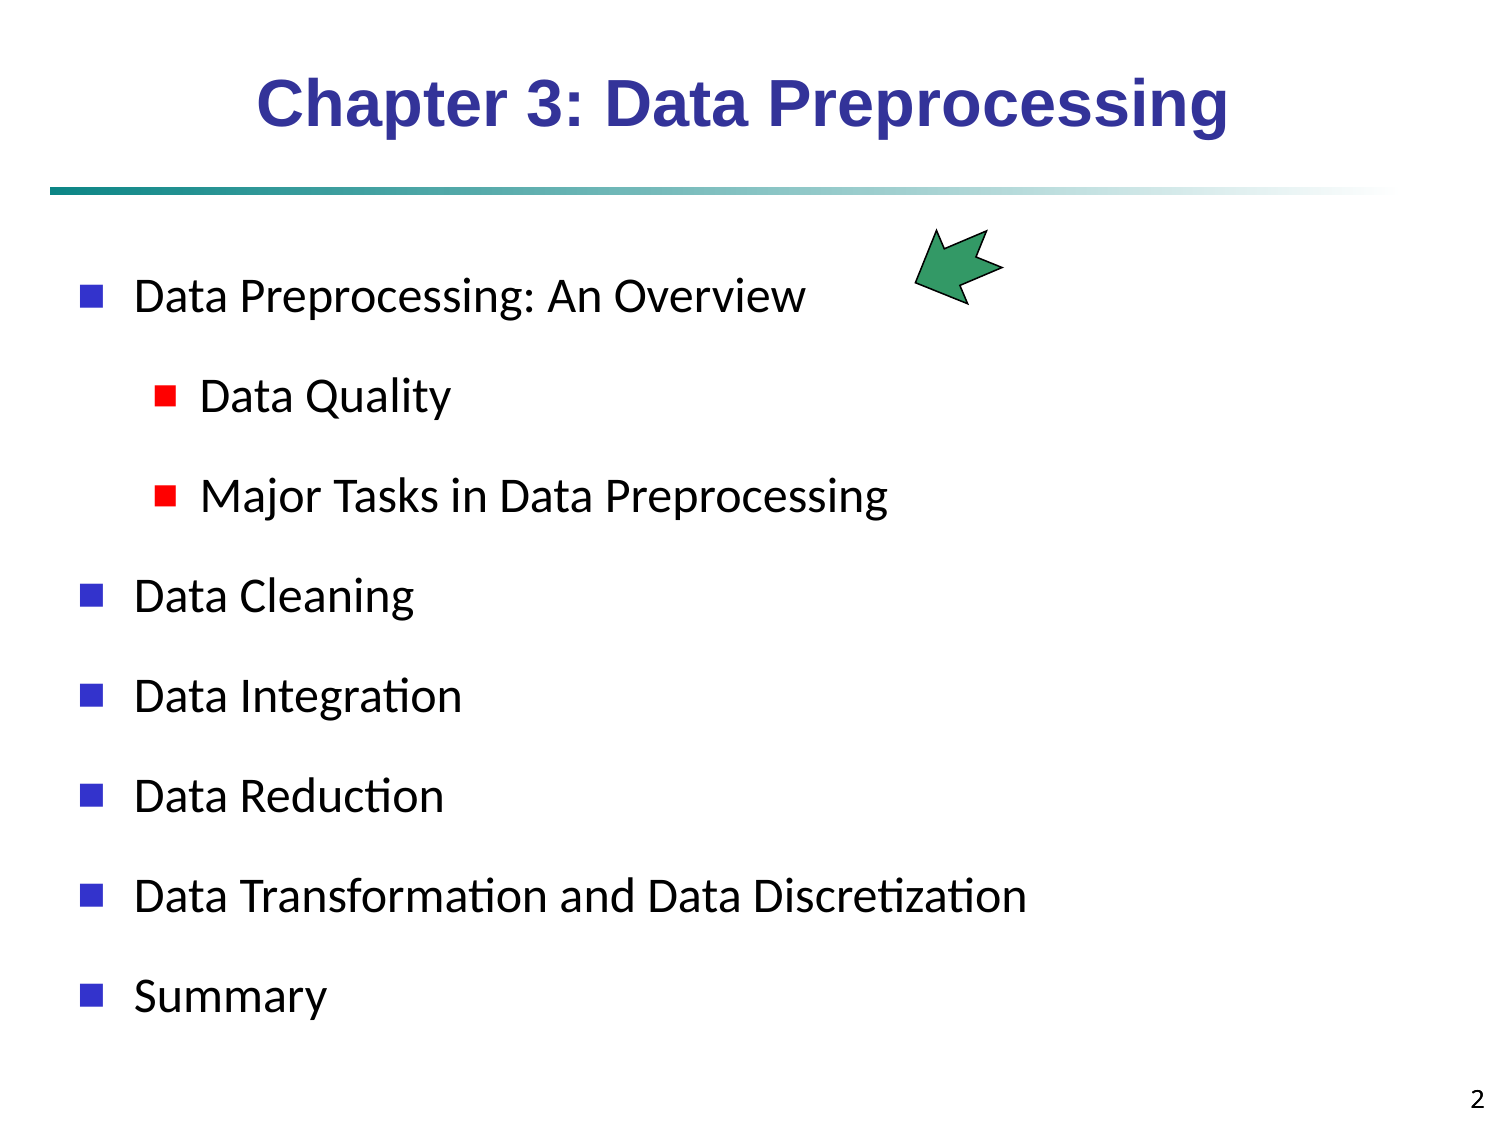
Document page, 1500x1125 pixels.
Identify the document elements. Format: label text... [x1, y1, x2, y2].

list Data Preprocessing: An Overview Data Quality Major Tasks in Data Preprocessing Data Cleaning Data Integration Data Reduction Data Transformation and Data Discretization Summary [62, 224, 1413, 1063]
text_box 2 [1187, 1062, 1500, 1125]
text_box [915, 230, 1003, 304]
title Chapter 3: Data Preprocessing [24, 50, 1463, 150]
